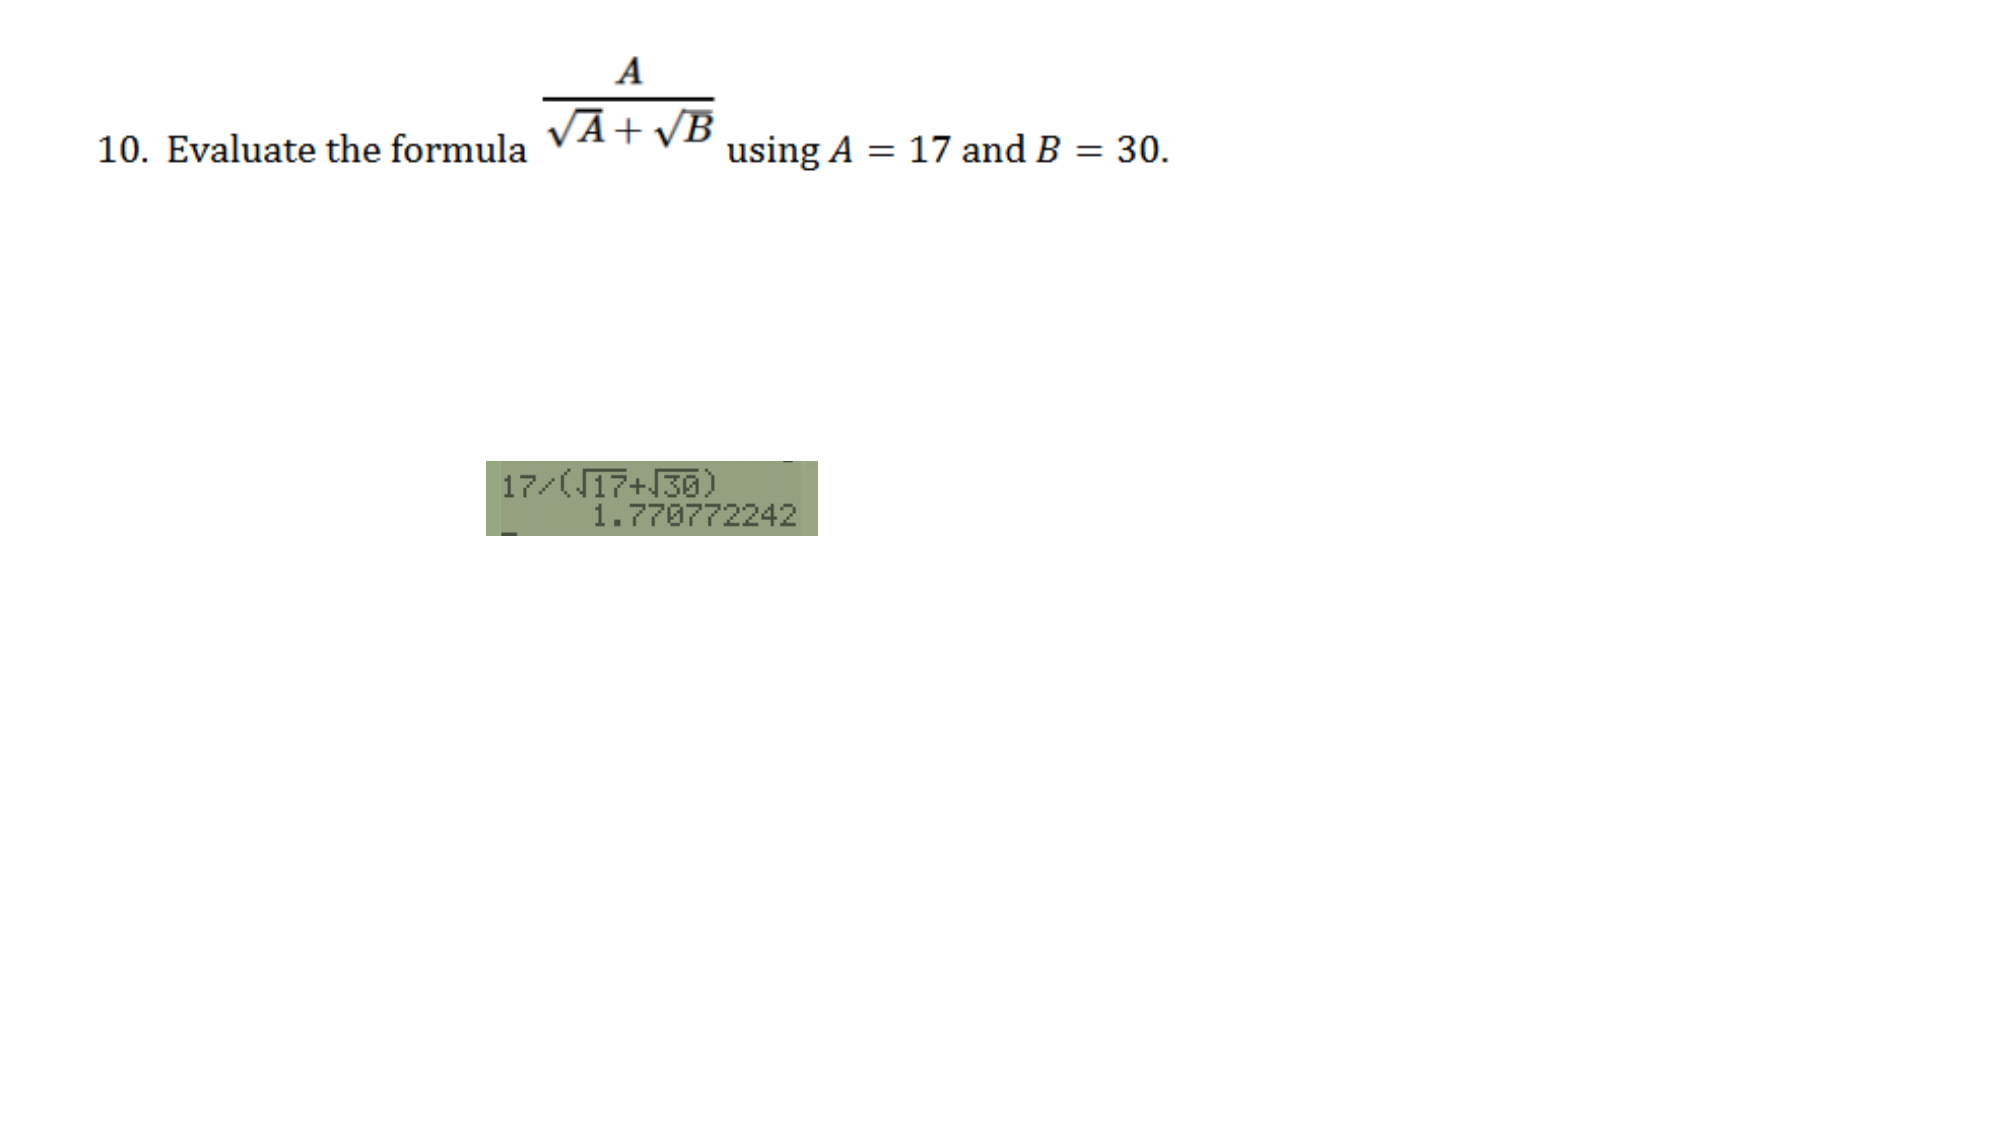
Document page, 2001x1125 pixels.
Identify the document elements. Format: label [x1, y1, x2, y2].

picture [486, 461, 818, 536]
list [58, 45, 1209, 251]
